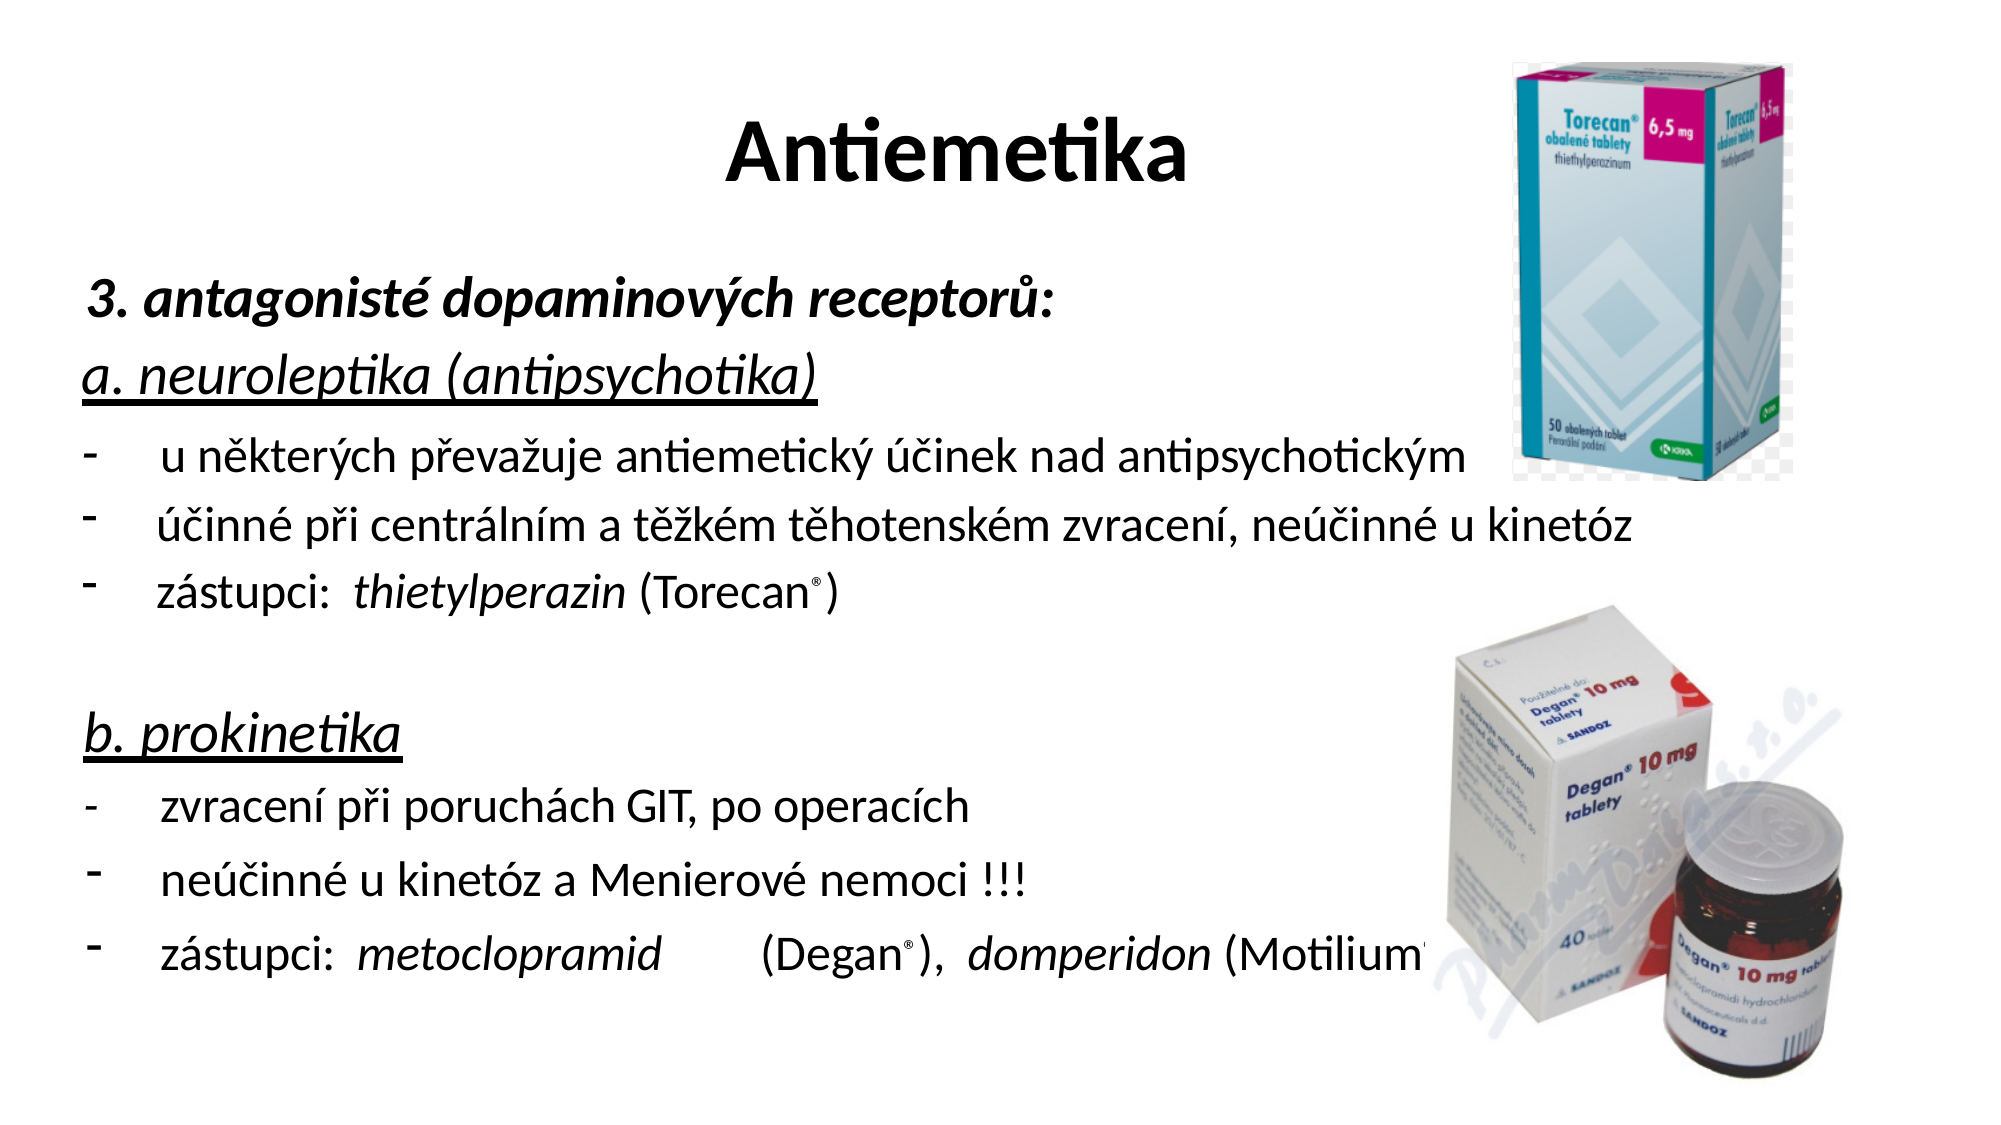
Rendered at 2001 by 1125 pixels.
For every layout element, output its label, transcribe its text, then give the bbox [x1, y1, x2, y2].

title Antiemetika [687, 87, 1227, 249]
picture [1424, 587, 1878, 1088]
picture [1512, 62, 1793, 482]
text_box 3. antagonisté dopaminových receptorů: a. neuroleptika (antipsychotika) - u některých převažuje antiemetický účinek nad antipsychotickým účinné při centrálním a těžkém těhotenském zvracení, neúčinné u kinetóz zástupci: thietylperazin (Torecan®) b. prokinetika - zvracení při poruchách GIT, po operacích neúčinné u kinetóz a Menierové nemoci !!! zástupci: metoclopramid (Degan®), domperidon (Motilium®) [77, 249, 1875, 981]
